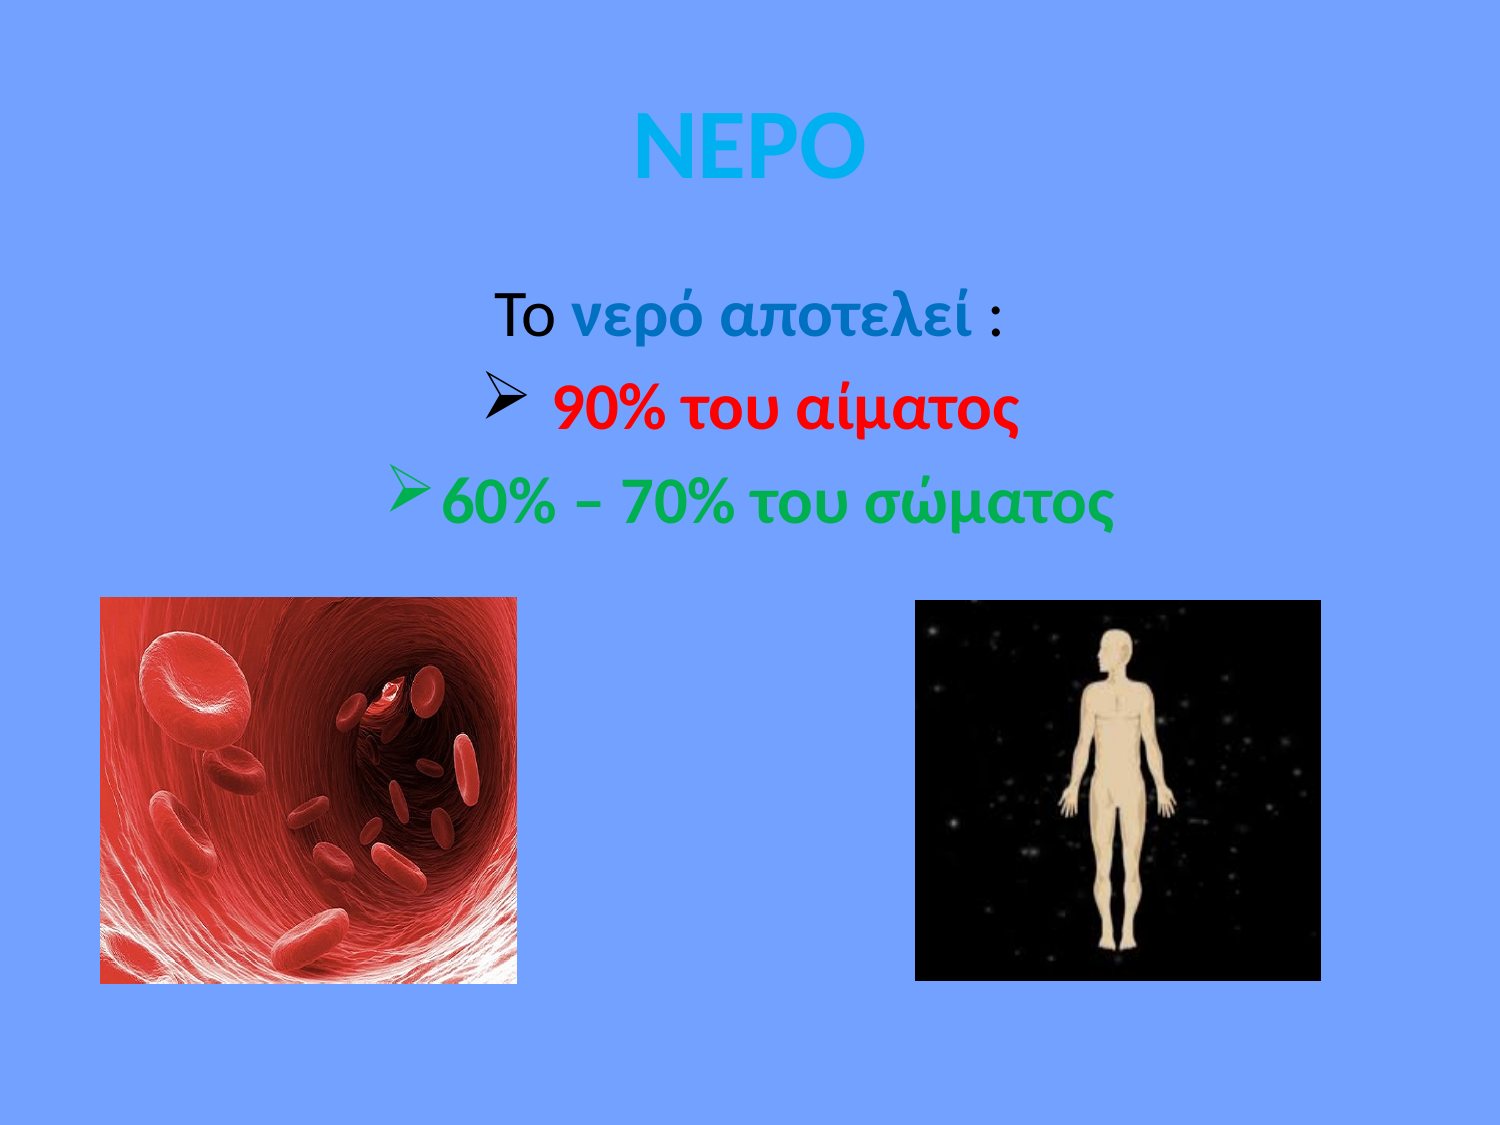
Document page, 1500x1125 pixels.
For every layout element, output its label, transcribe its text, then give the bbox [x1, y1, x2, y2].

picture [100, 597, 517, 984]
picture [915, 600, 1321, 981]
list Το νερό αποτελεί : 90% του αίματος 60% – 70% του σώματος [75, 262, 1425, 1005]
title ΝΕΡΟ [75, 45, 1425, 233]
